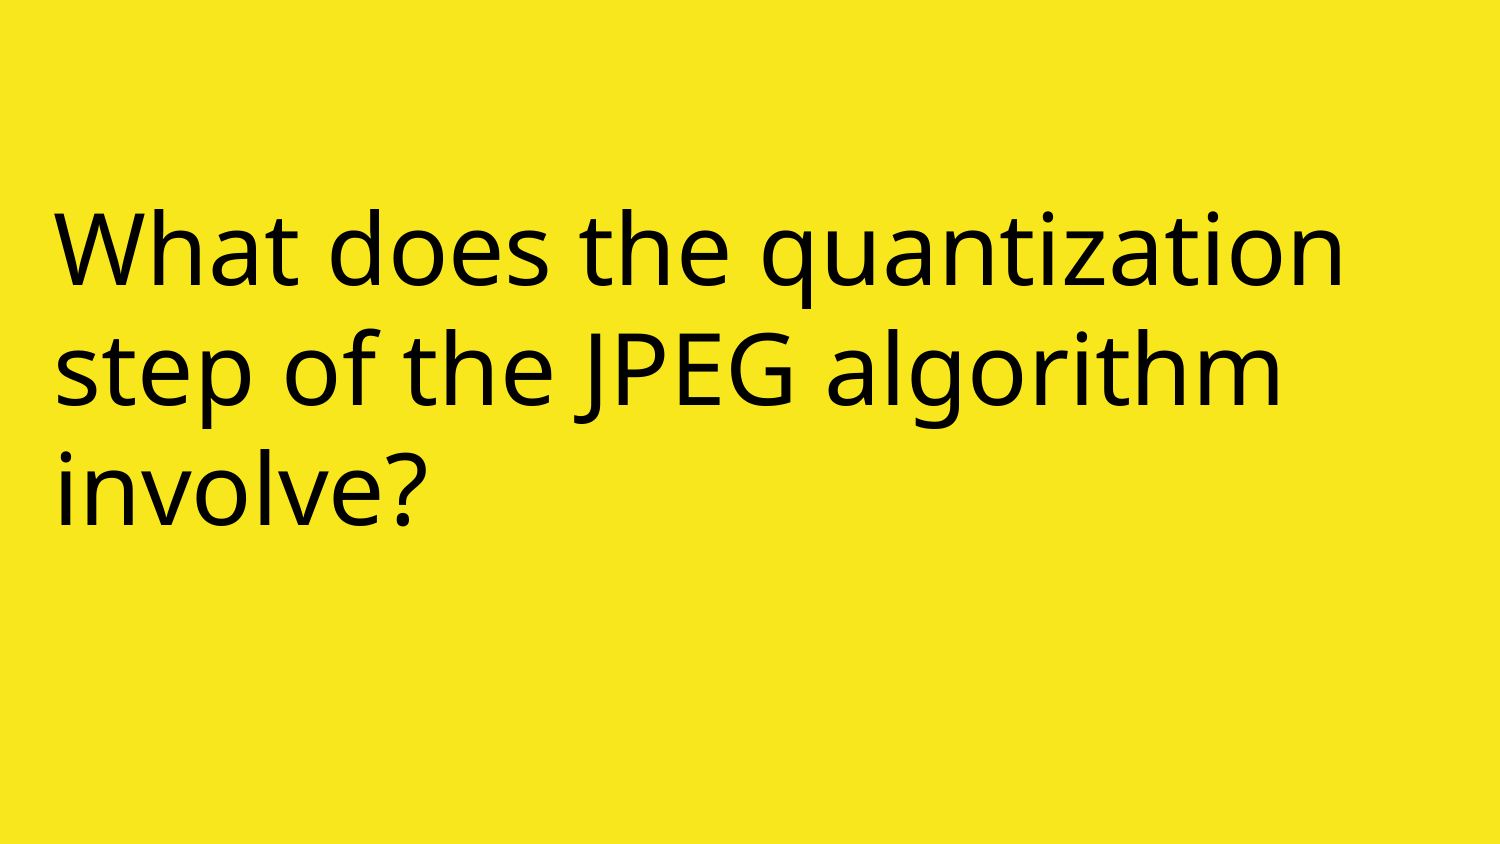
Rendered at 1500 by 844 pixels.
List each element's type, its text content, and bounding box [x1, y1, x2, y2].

title What does the quantization step of the JPEG algorithm involve? [38, 240, 1462, 560]
